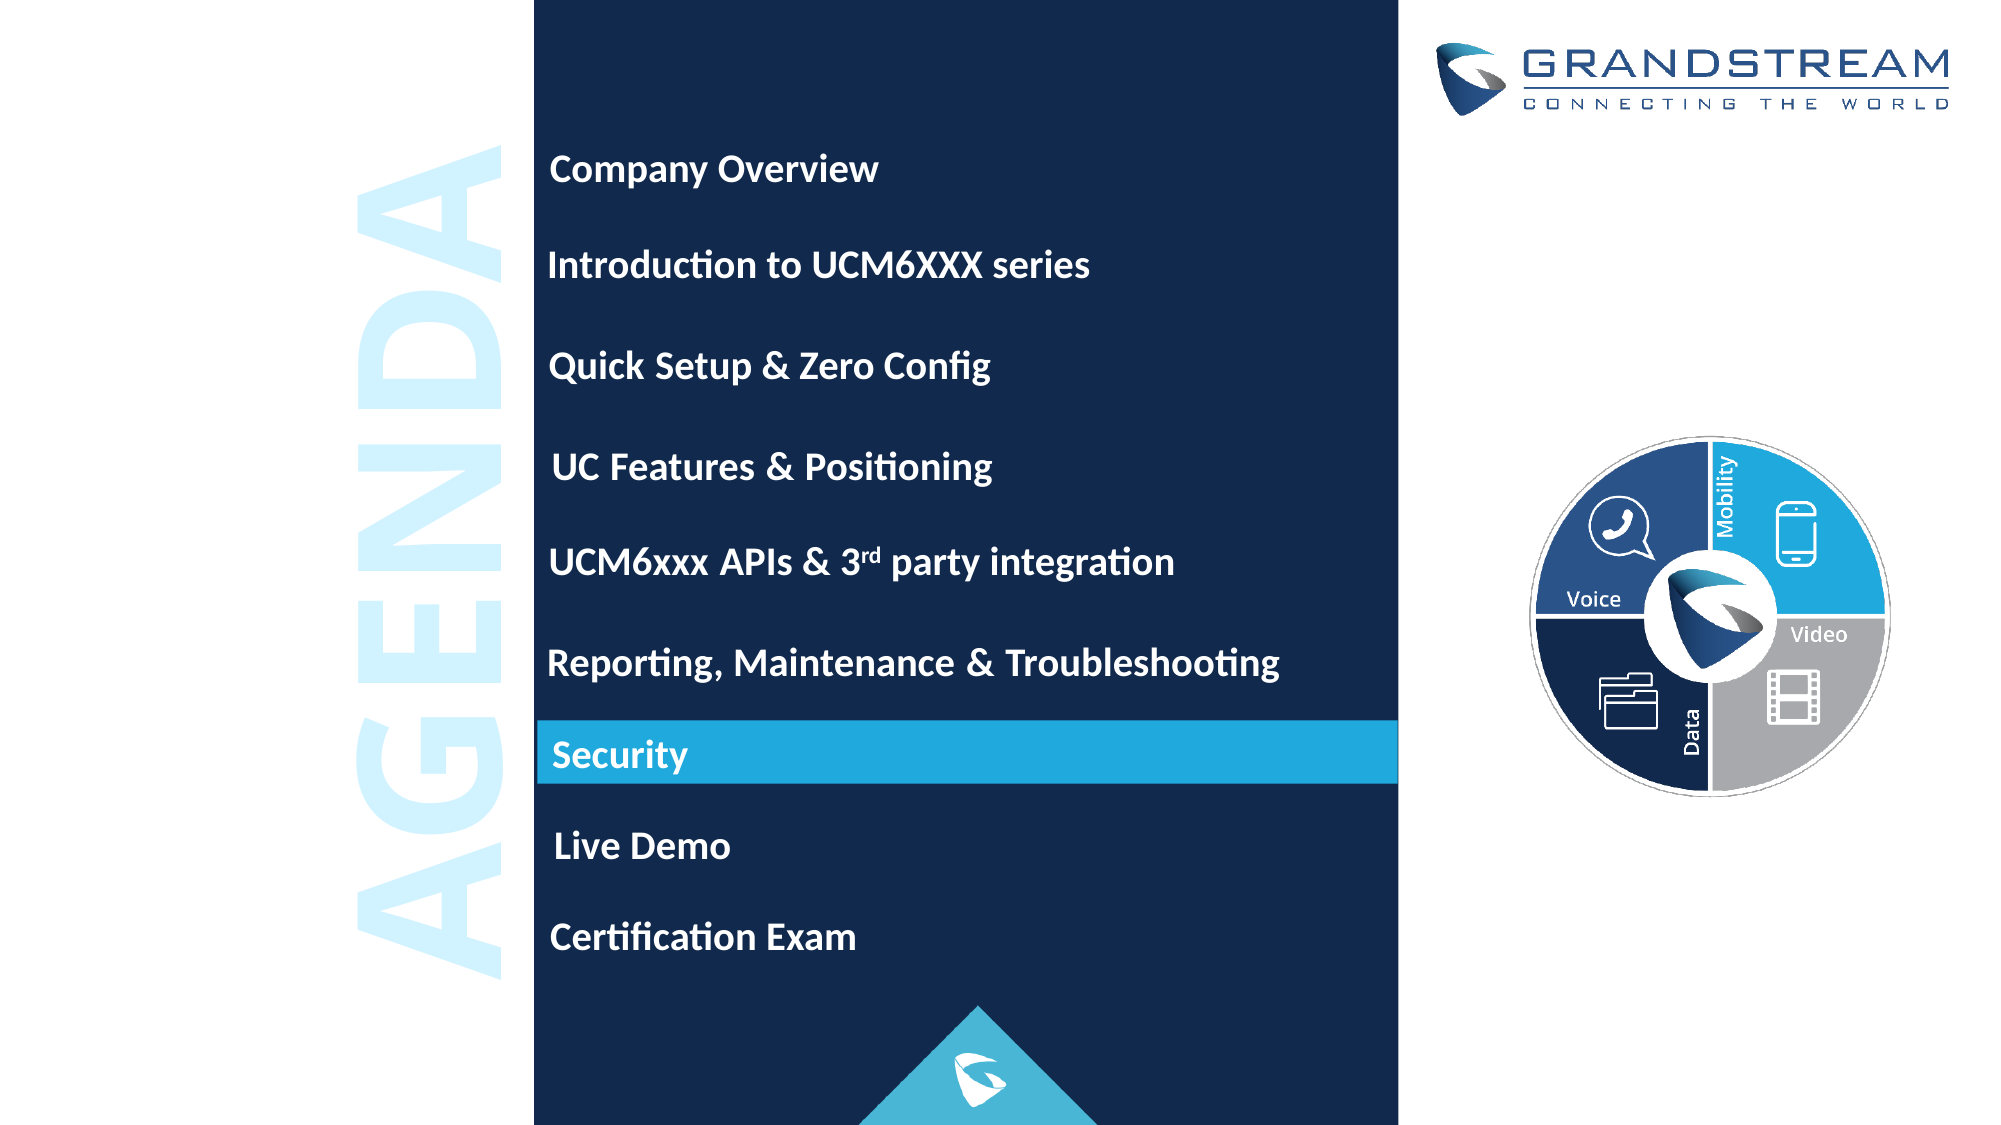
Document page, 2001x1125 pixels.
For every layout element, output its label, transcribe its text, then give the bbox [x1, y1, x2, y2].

text_box UCM6xxx APIs & 3rd party integration [533, 527, 1392, 591]
text_box Company Overview [535, 134, 1392, 198]
text_box UC Features & Positioning [536, 432, 1395, 496]
text_box Introduction to UCM6XXX series [532, 230, 1398, 295]
picture [1318, 0, 2001, 340]
text_box Quick Setup & Zero Config [533, 331, 1398, 396]
picture [1520, 426, 1900, 807]
text_box Security [537, 720, 1398, 784]
text_box Certification Exam [535, 902, 1391, 966]
text_box Reporting, Maintenance & Troubleshooting [532, 628, 1391, 693]
text_box Live Demo [539, 811, 1395, 875]
